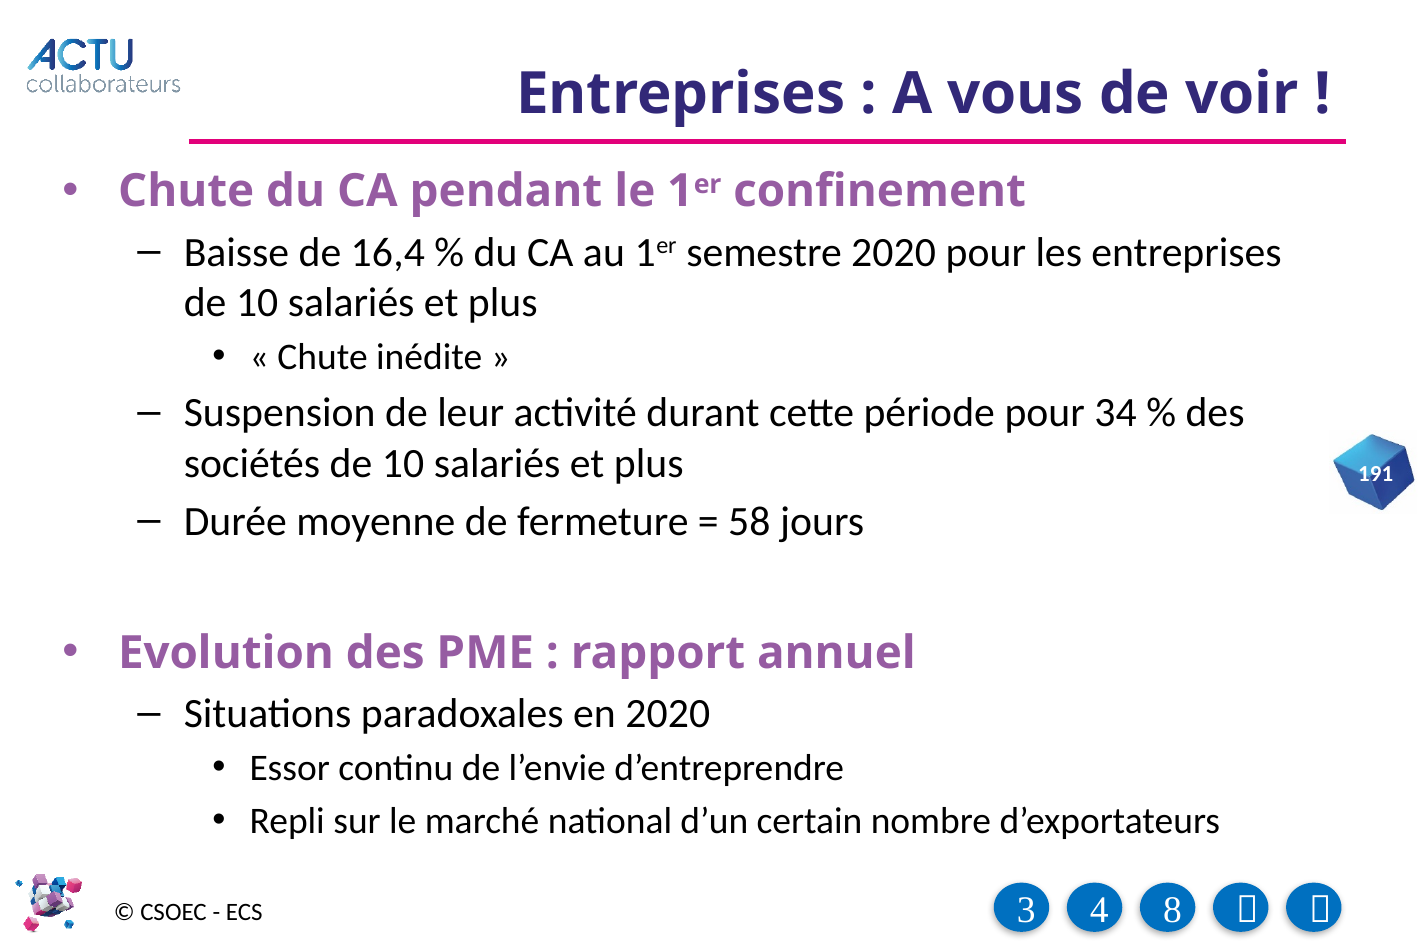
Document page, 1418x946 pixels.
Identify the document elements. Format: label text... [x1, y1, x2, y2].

slide_number 191 [1332, 431, 1418, 514]
title Entreprises : A vous de voir ! [188, 38, 1347, 142]
picture [25, 38, 181, 97]
list Chute du CA pendant le 1er confinement Baisse de 16,4 % du CA au 1er semestre 2020 pour les entreprises de 10 salariés et plus « Chute inédite » Suspension de leur activité durant cette période pour 34 % des sociétés de 10 salariés et plus Durée moyenne de fermeture = 58 jours Evolution des PME : rapport annuel Situations paradoxales en 2020 Essor continu de l’envie d’entreprendre Repli sur le marché national d’un certain nombre d’exportateurs [47, 157, 1347, 845]
picture [15, 874, 82, 933]
